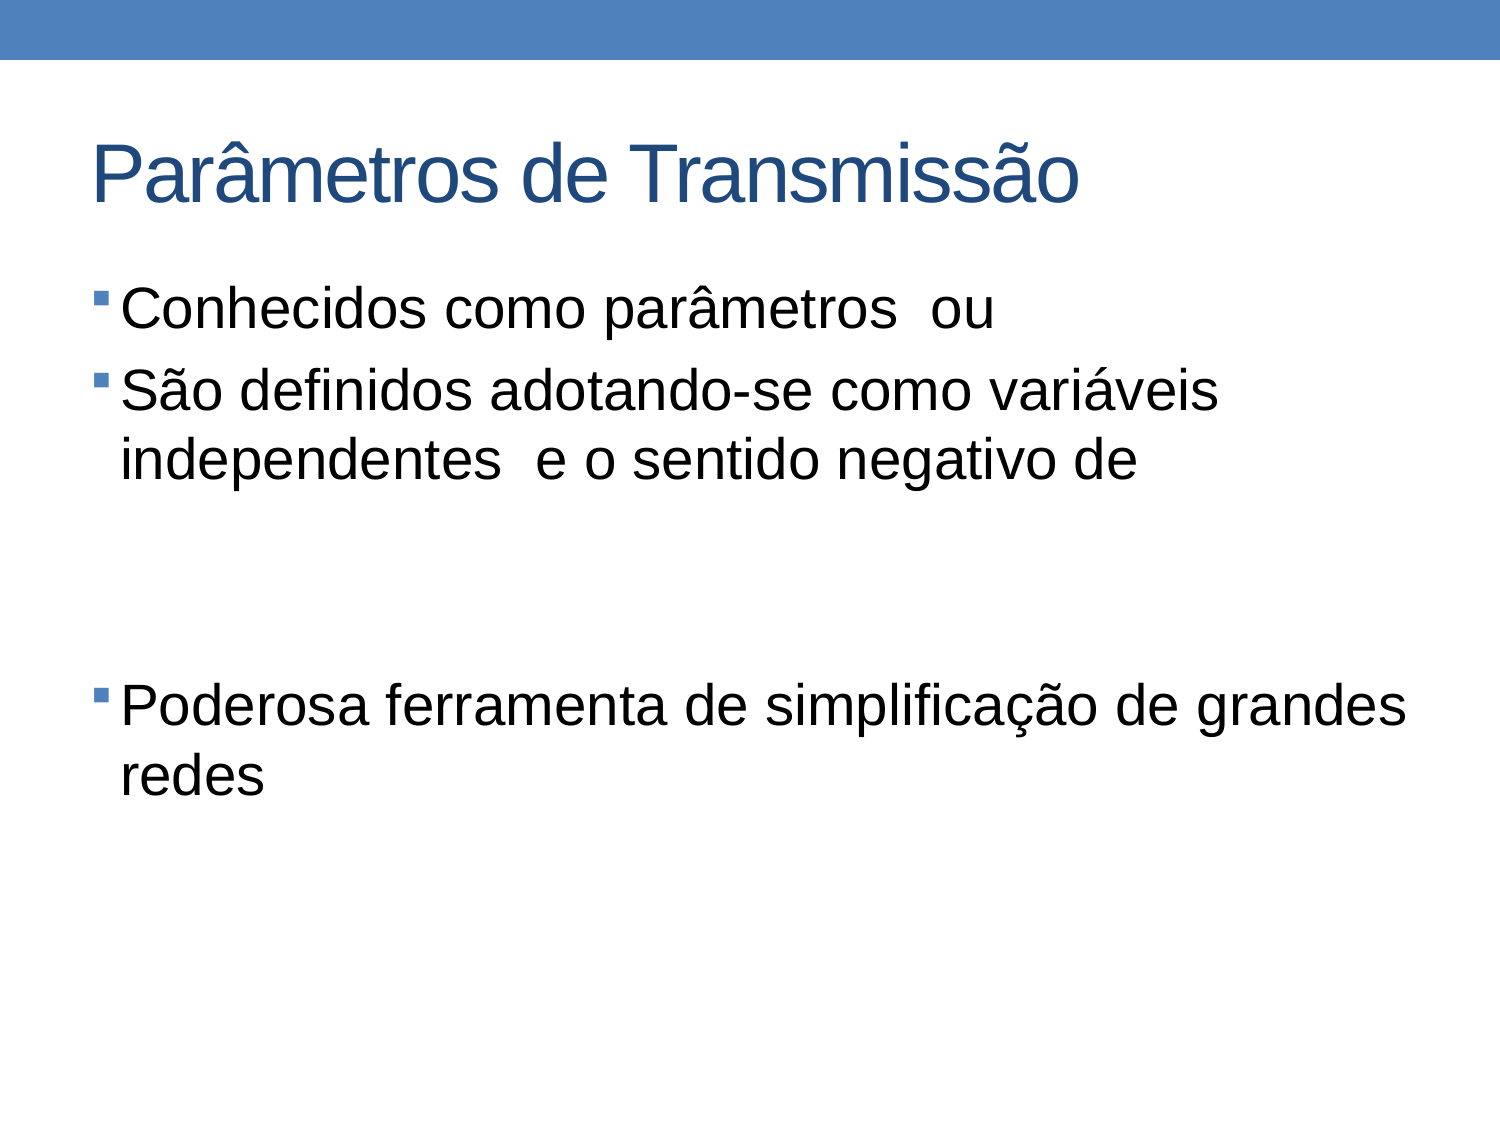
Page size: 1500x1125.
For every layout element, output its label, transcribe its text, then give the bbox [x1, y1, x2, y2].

title Parâmetros de Transmissão [75, 87, 1425, 250]
